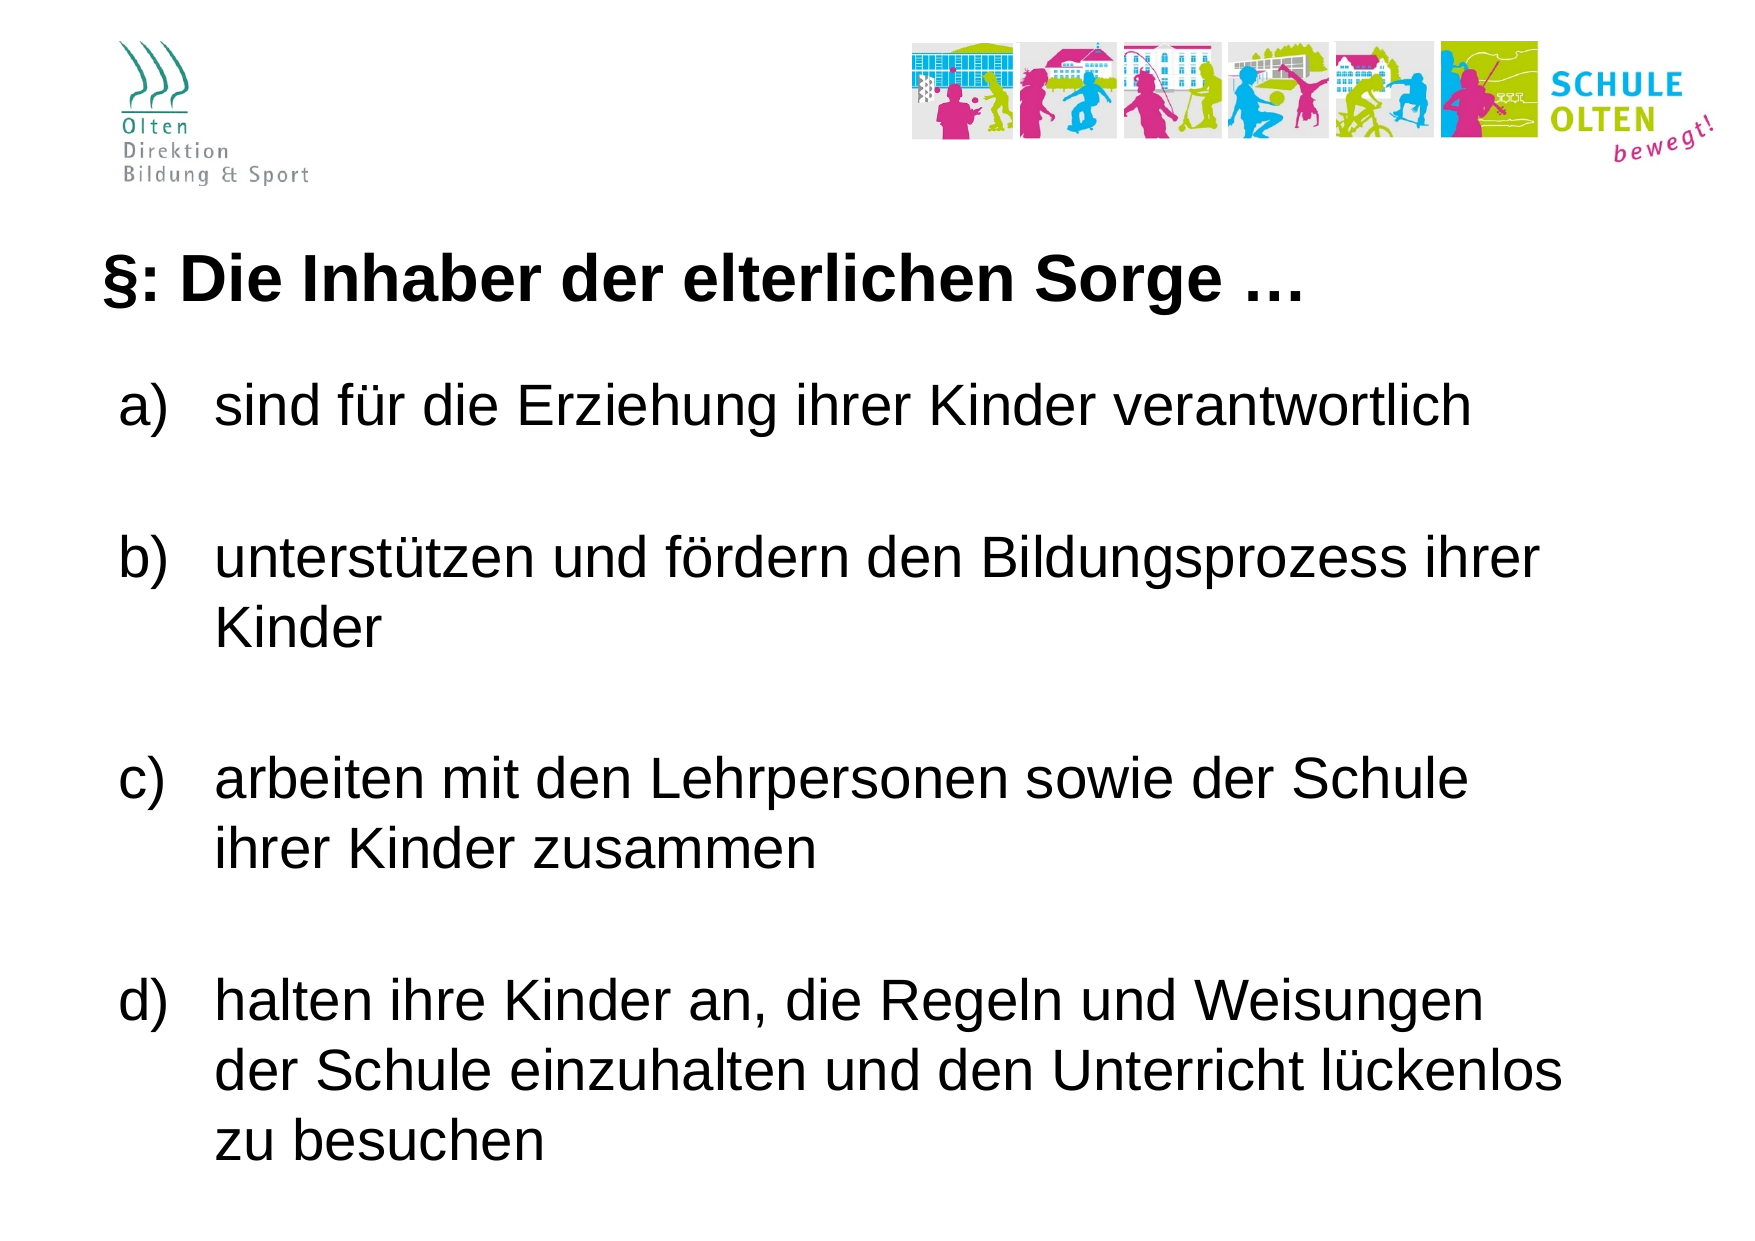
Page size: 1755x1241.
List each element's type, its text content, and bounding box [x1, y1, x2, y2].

picture [117, 41, 308, 187]
text_box §: Die Inhaber der elterlichen Sorge … [87, 226, 1579, 330]
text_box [912, 41, 1743, 172]
list a) sind für die Erziehung ihrer Kinder verantwortlich b) unterstützen und fördern den Bildungsprozess ihrer Kinder c) arbeiten mit den Lehrpersonen sowie der Schule ihrer Kinder zusammen d) halten ihre Kinder an, die Regeln und Weisungen der Schule einzuhalten und den Unterricht lückenlos zu besuchen [103, 359, 1597, 1077]
